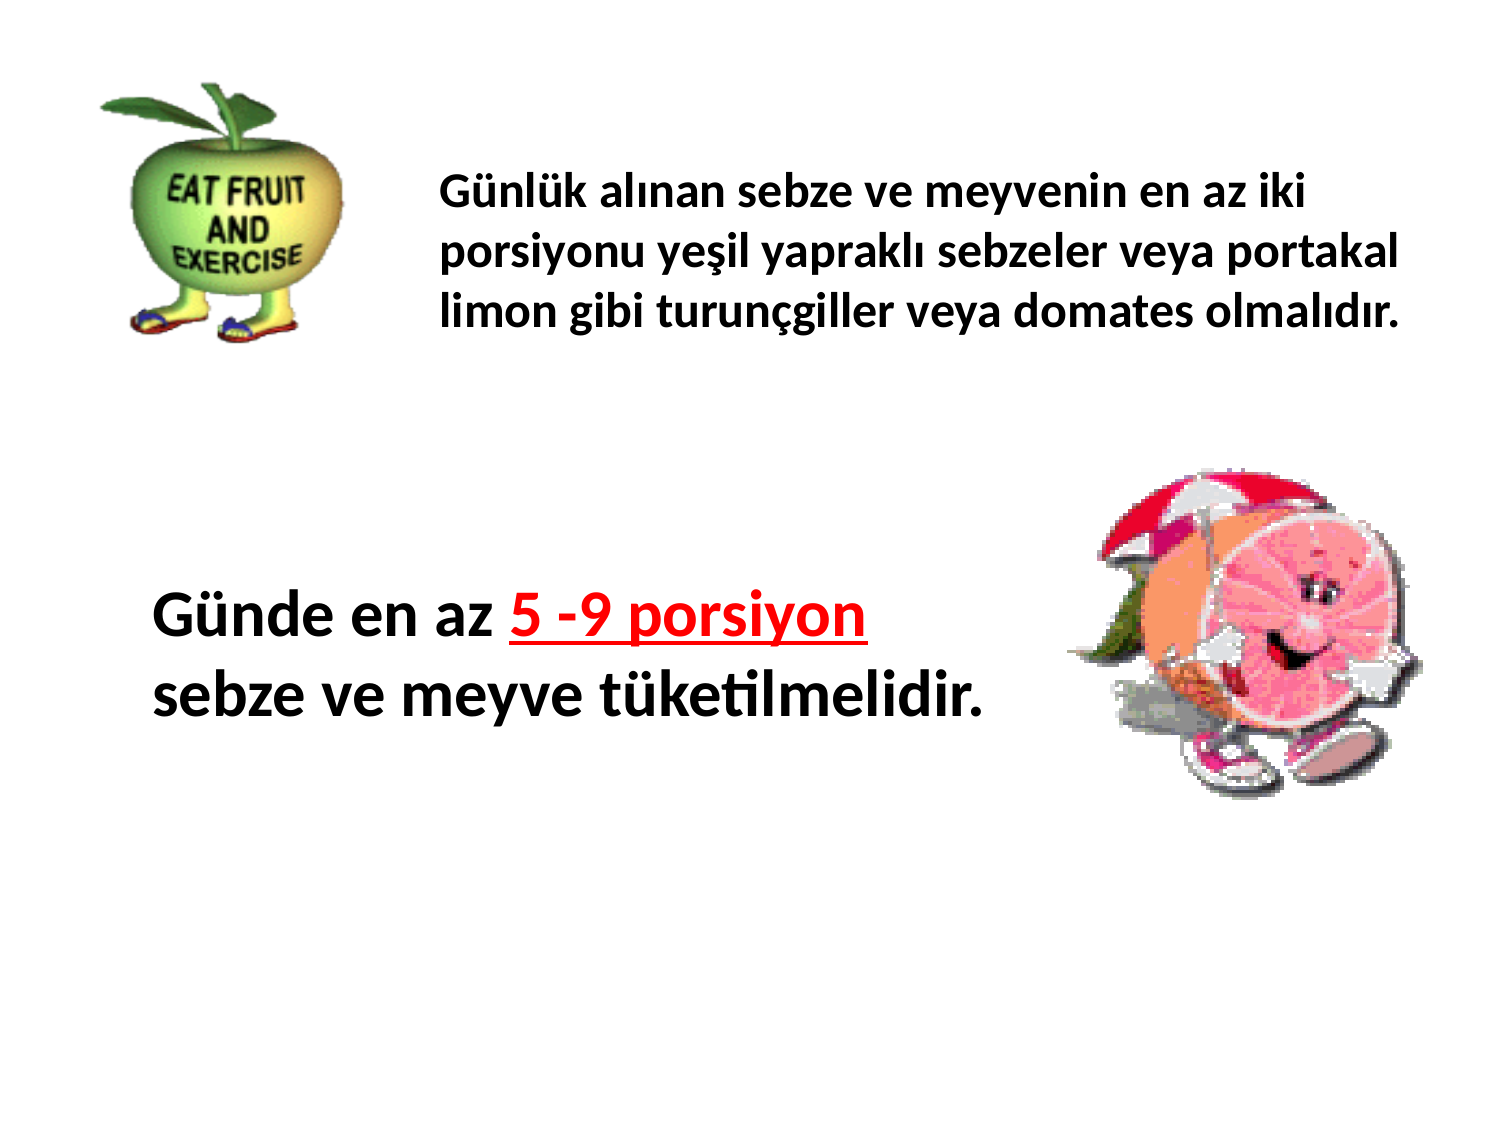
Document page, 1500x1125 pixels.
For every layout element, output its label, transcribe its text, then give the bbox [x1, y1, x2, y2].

picture [87, 74, 369, 363]
text_box Günlük alınan sebze ve meyvenin en az iki porsiyonu yeşil yapraklı sebzeler veya portakal limon gibi turunçgiller veya domates olmalıdır. [425, 149, 1438, 345]
text_box Günde en az 5 -9 porsiyon sebze ve meyve tüketilmelidir. [137, 562, 1013, 738]
picture [1049, 462, 1432, 804]
